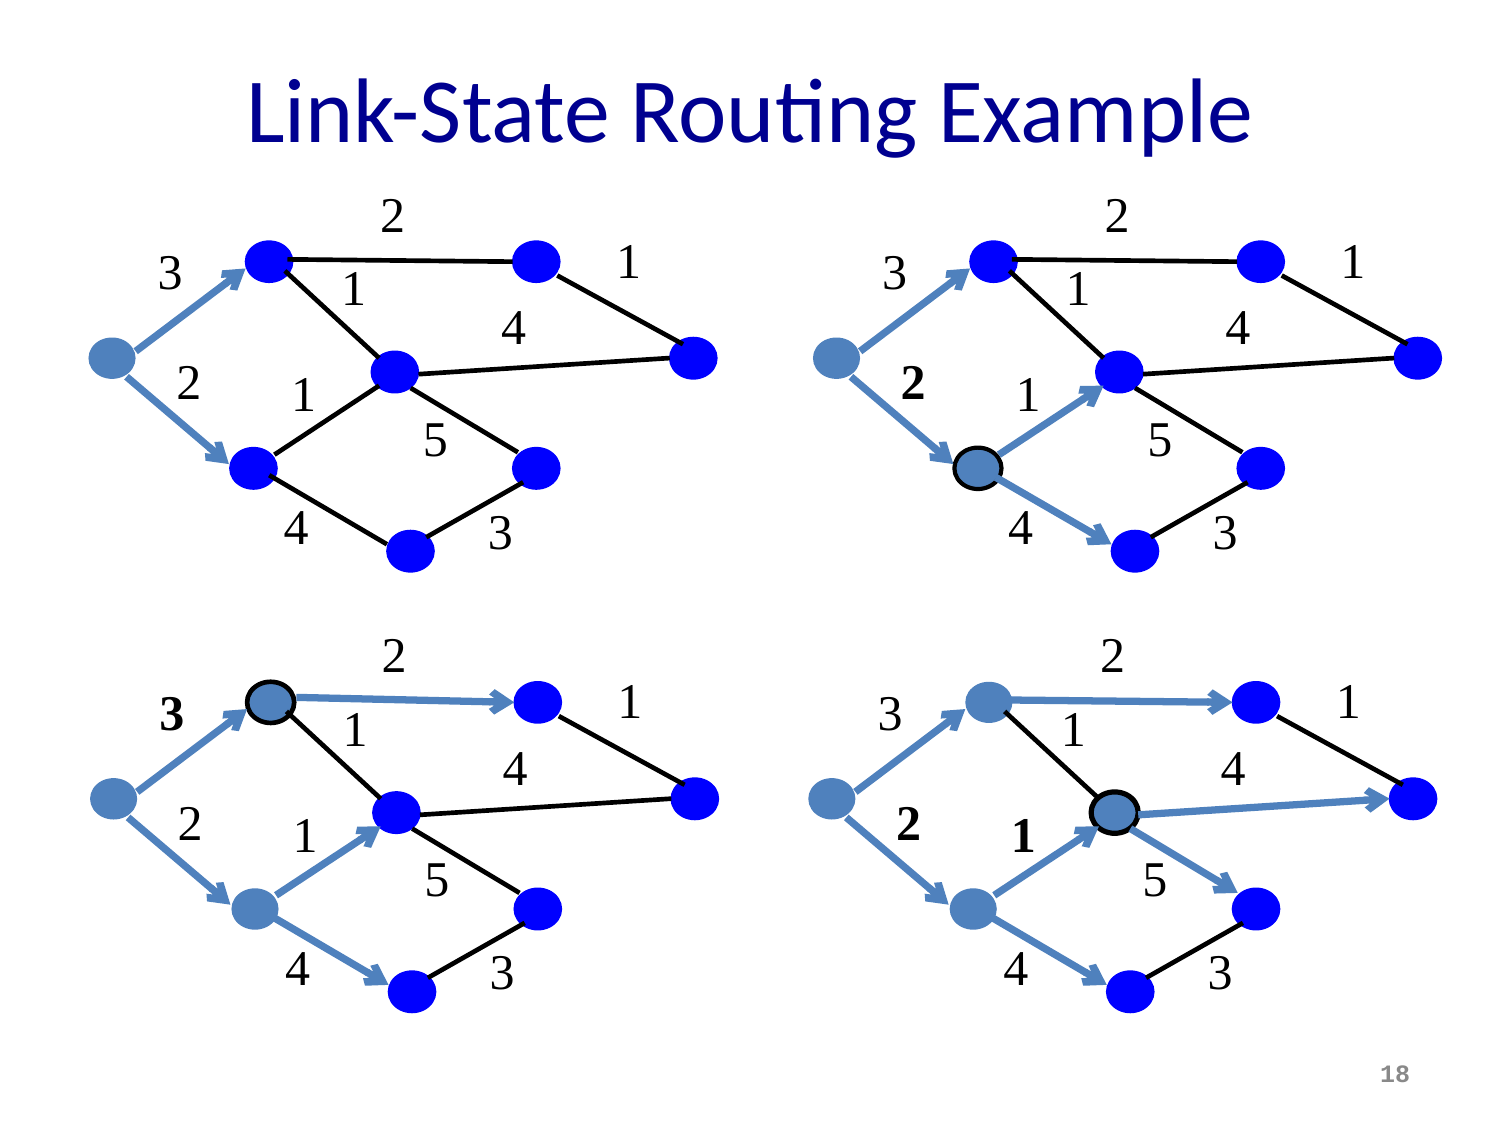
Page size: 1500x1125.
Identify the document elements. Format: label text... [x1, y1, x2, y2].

title Link-State Routing Example [74, 12, 1426, 201]
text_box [808, 615, 1437, 1013]
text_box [89, 615, 719, 1013]
text_box 18 [1074, 1042, 1425, 1103]
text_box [812, 174, 1442, 572]
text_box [88, 174, 718, 572]
